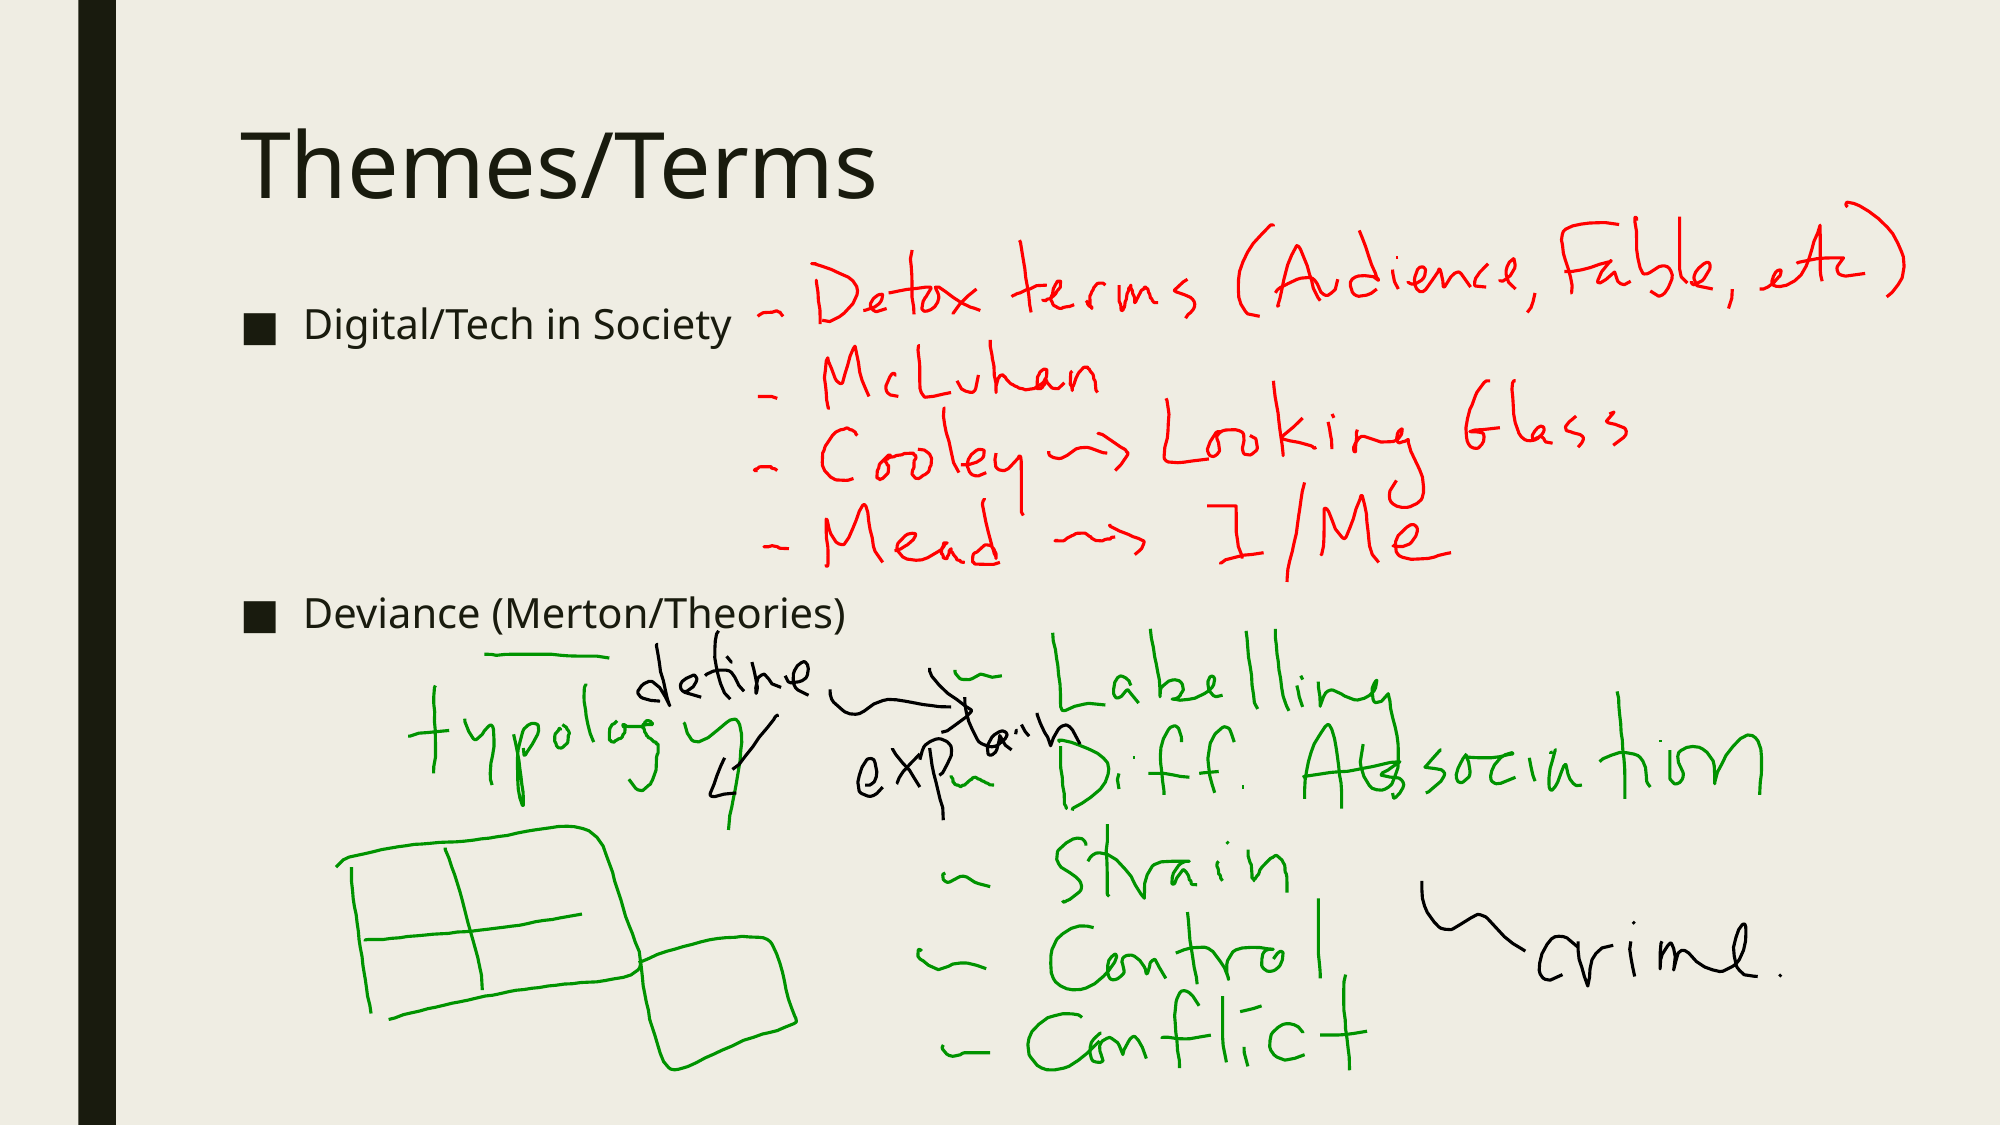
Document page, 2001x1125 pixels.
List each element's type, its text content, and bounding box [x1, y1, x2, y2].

text_box [941, 1044, 991, 1057]
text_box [335, 654, 797, 1070]
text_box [757, 339, 1098, 380]
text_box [1421, 880, 1782, 987]
text_box [942, 872, 991, 888]
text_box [757, 202, 1905, 325]
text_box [408, 685, 495, 786]
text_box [1050, 898, 1321, 974]
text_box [1027, 974, 1368, 1071]
title Themes/Terms [225, 112, 1800, 255]
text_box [1081, 725, 1245, 811]
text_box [754, 380, 1627, 583]
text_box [1052, 628, 1399, 791]
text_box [1302, 691, 1762, 809]
list Digital/Tech in Society Deviance (Merton/Theories) [225, 294, 1800, 963]
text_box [637, 630, 1081, 821]
text_box [917, 948, 987, 971]
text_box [1056, 824, 1288, 898]
